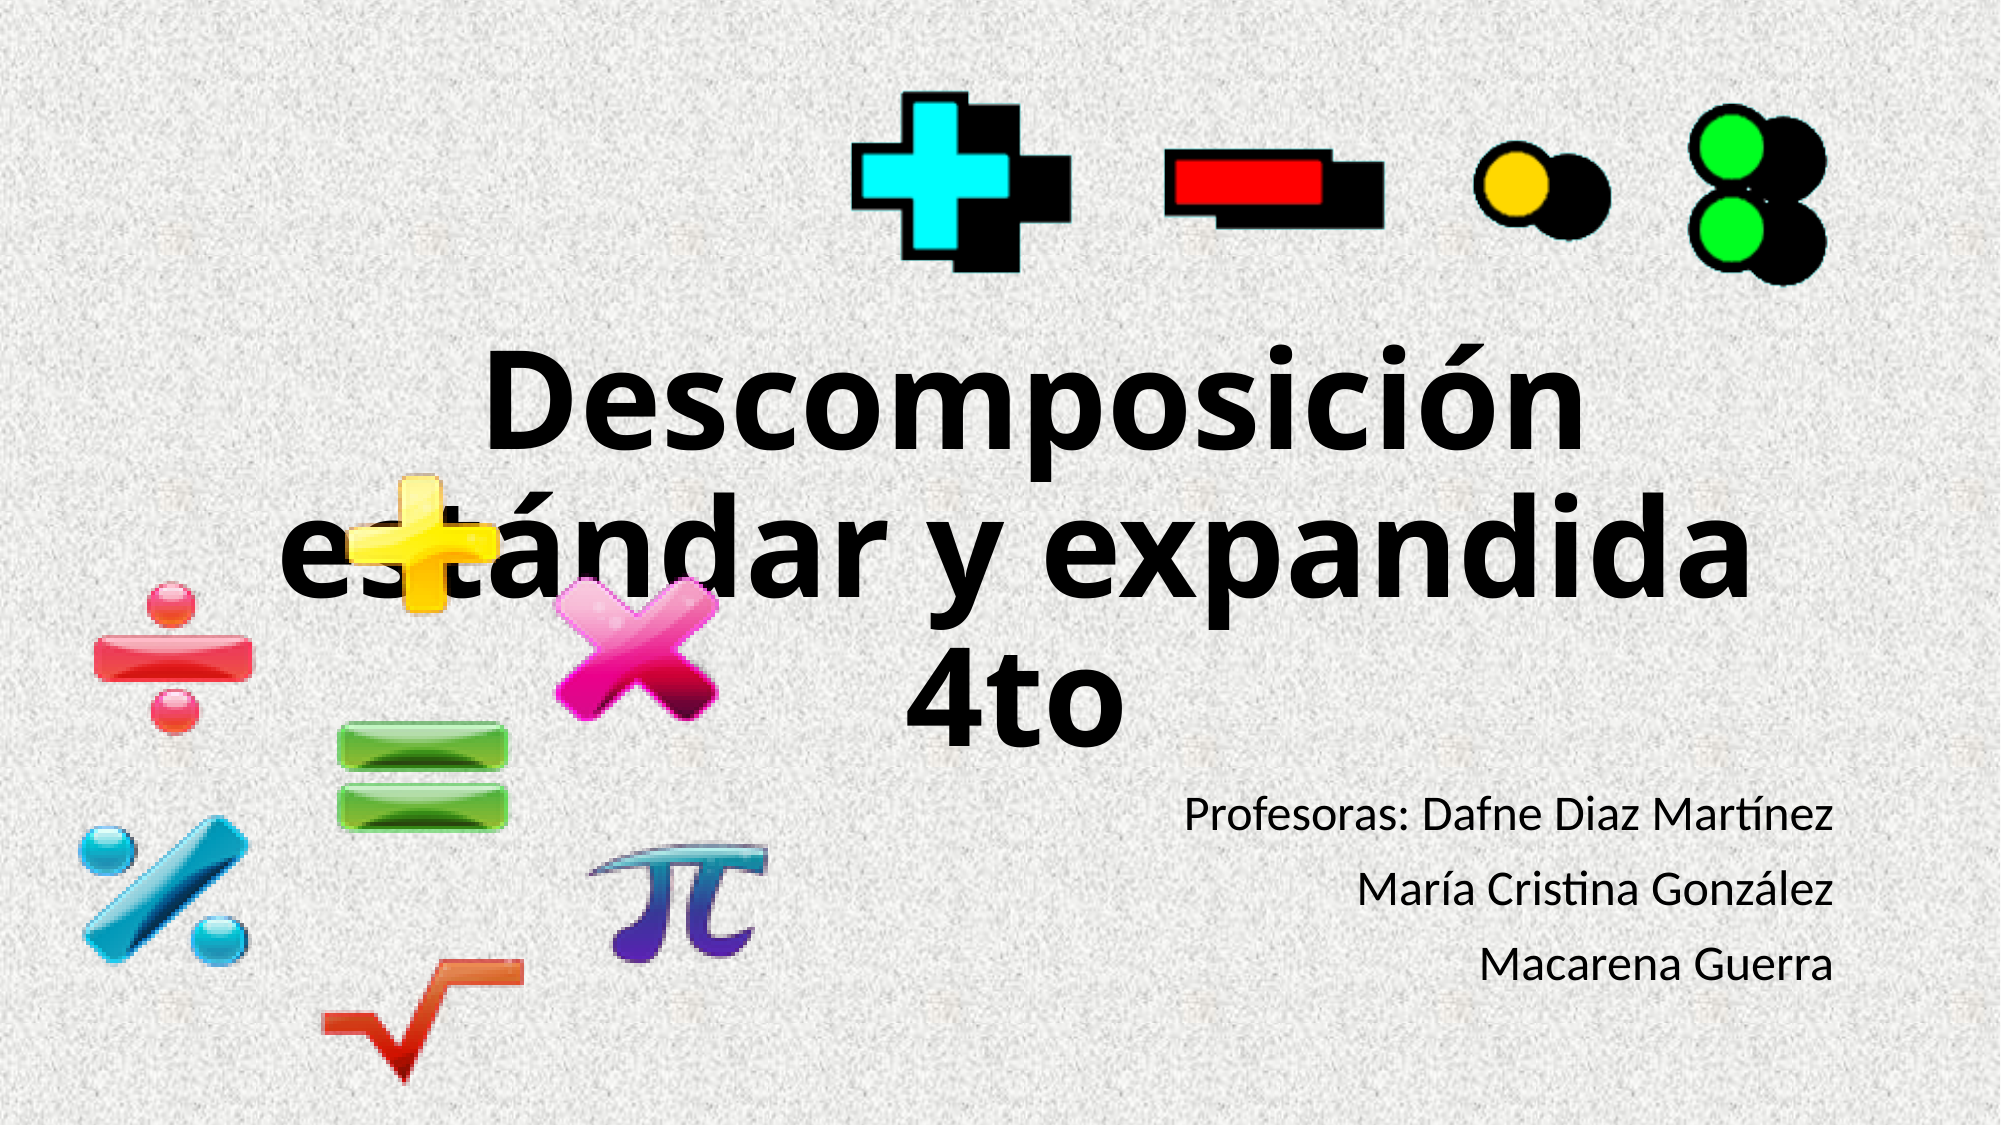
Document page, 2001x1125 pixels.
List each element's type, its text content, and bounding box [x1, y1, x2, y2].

title Descomposición estándar y expandida 4to [209, 204, 1861, 784]
subtitle Profesoras: Dafne Diaz Martínez María Cristina González Macarena Guerra [1145, 779, 1861, 1052]
picture [0, 0, 2001, 1125]
